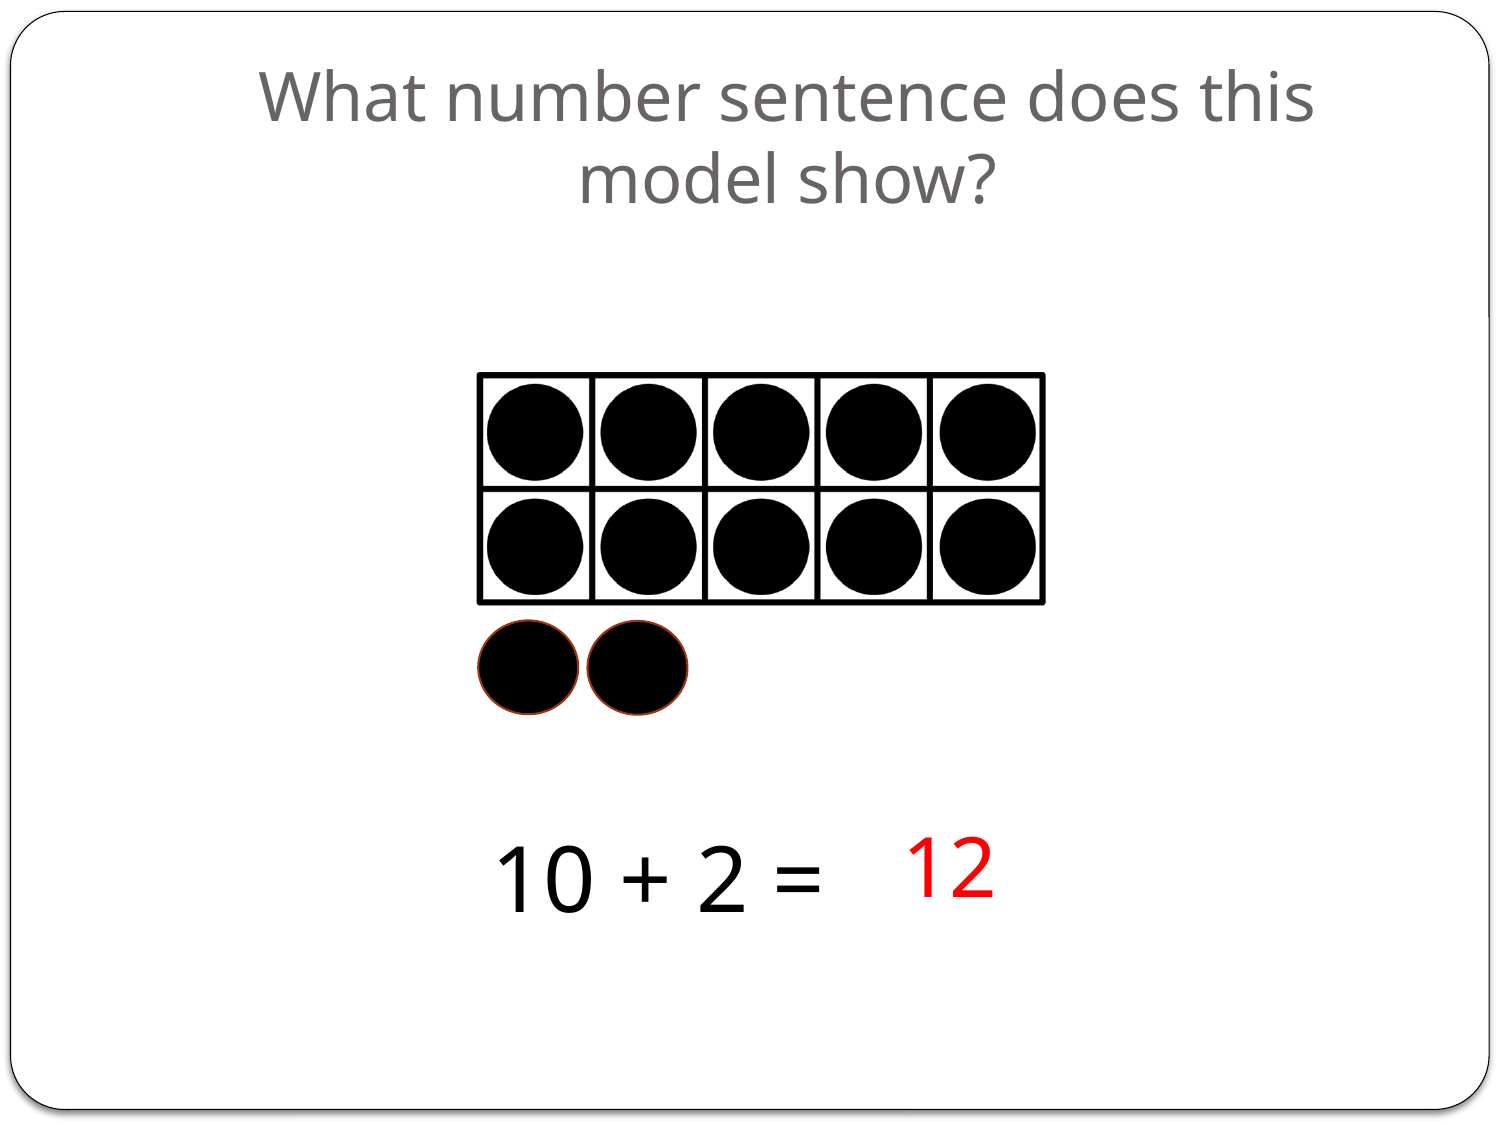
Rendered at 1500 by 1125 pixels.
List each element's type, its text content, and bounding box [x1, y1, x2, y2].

text_box 10 + 2 = [366, 813, 1217, 938]
text_box [477, 630, 580, 716]
title What number sentence does this model show? [150, 45, 1425, 233]
list [150, 237, 1425, 988]
text_box [586, 630, 689, 716]
picture [440, 349, 1066, 621]
text_box 12 [862, 807, 1038, 922]
